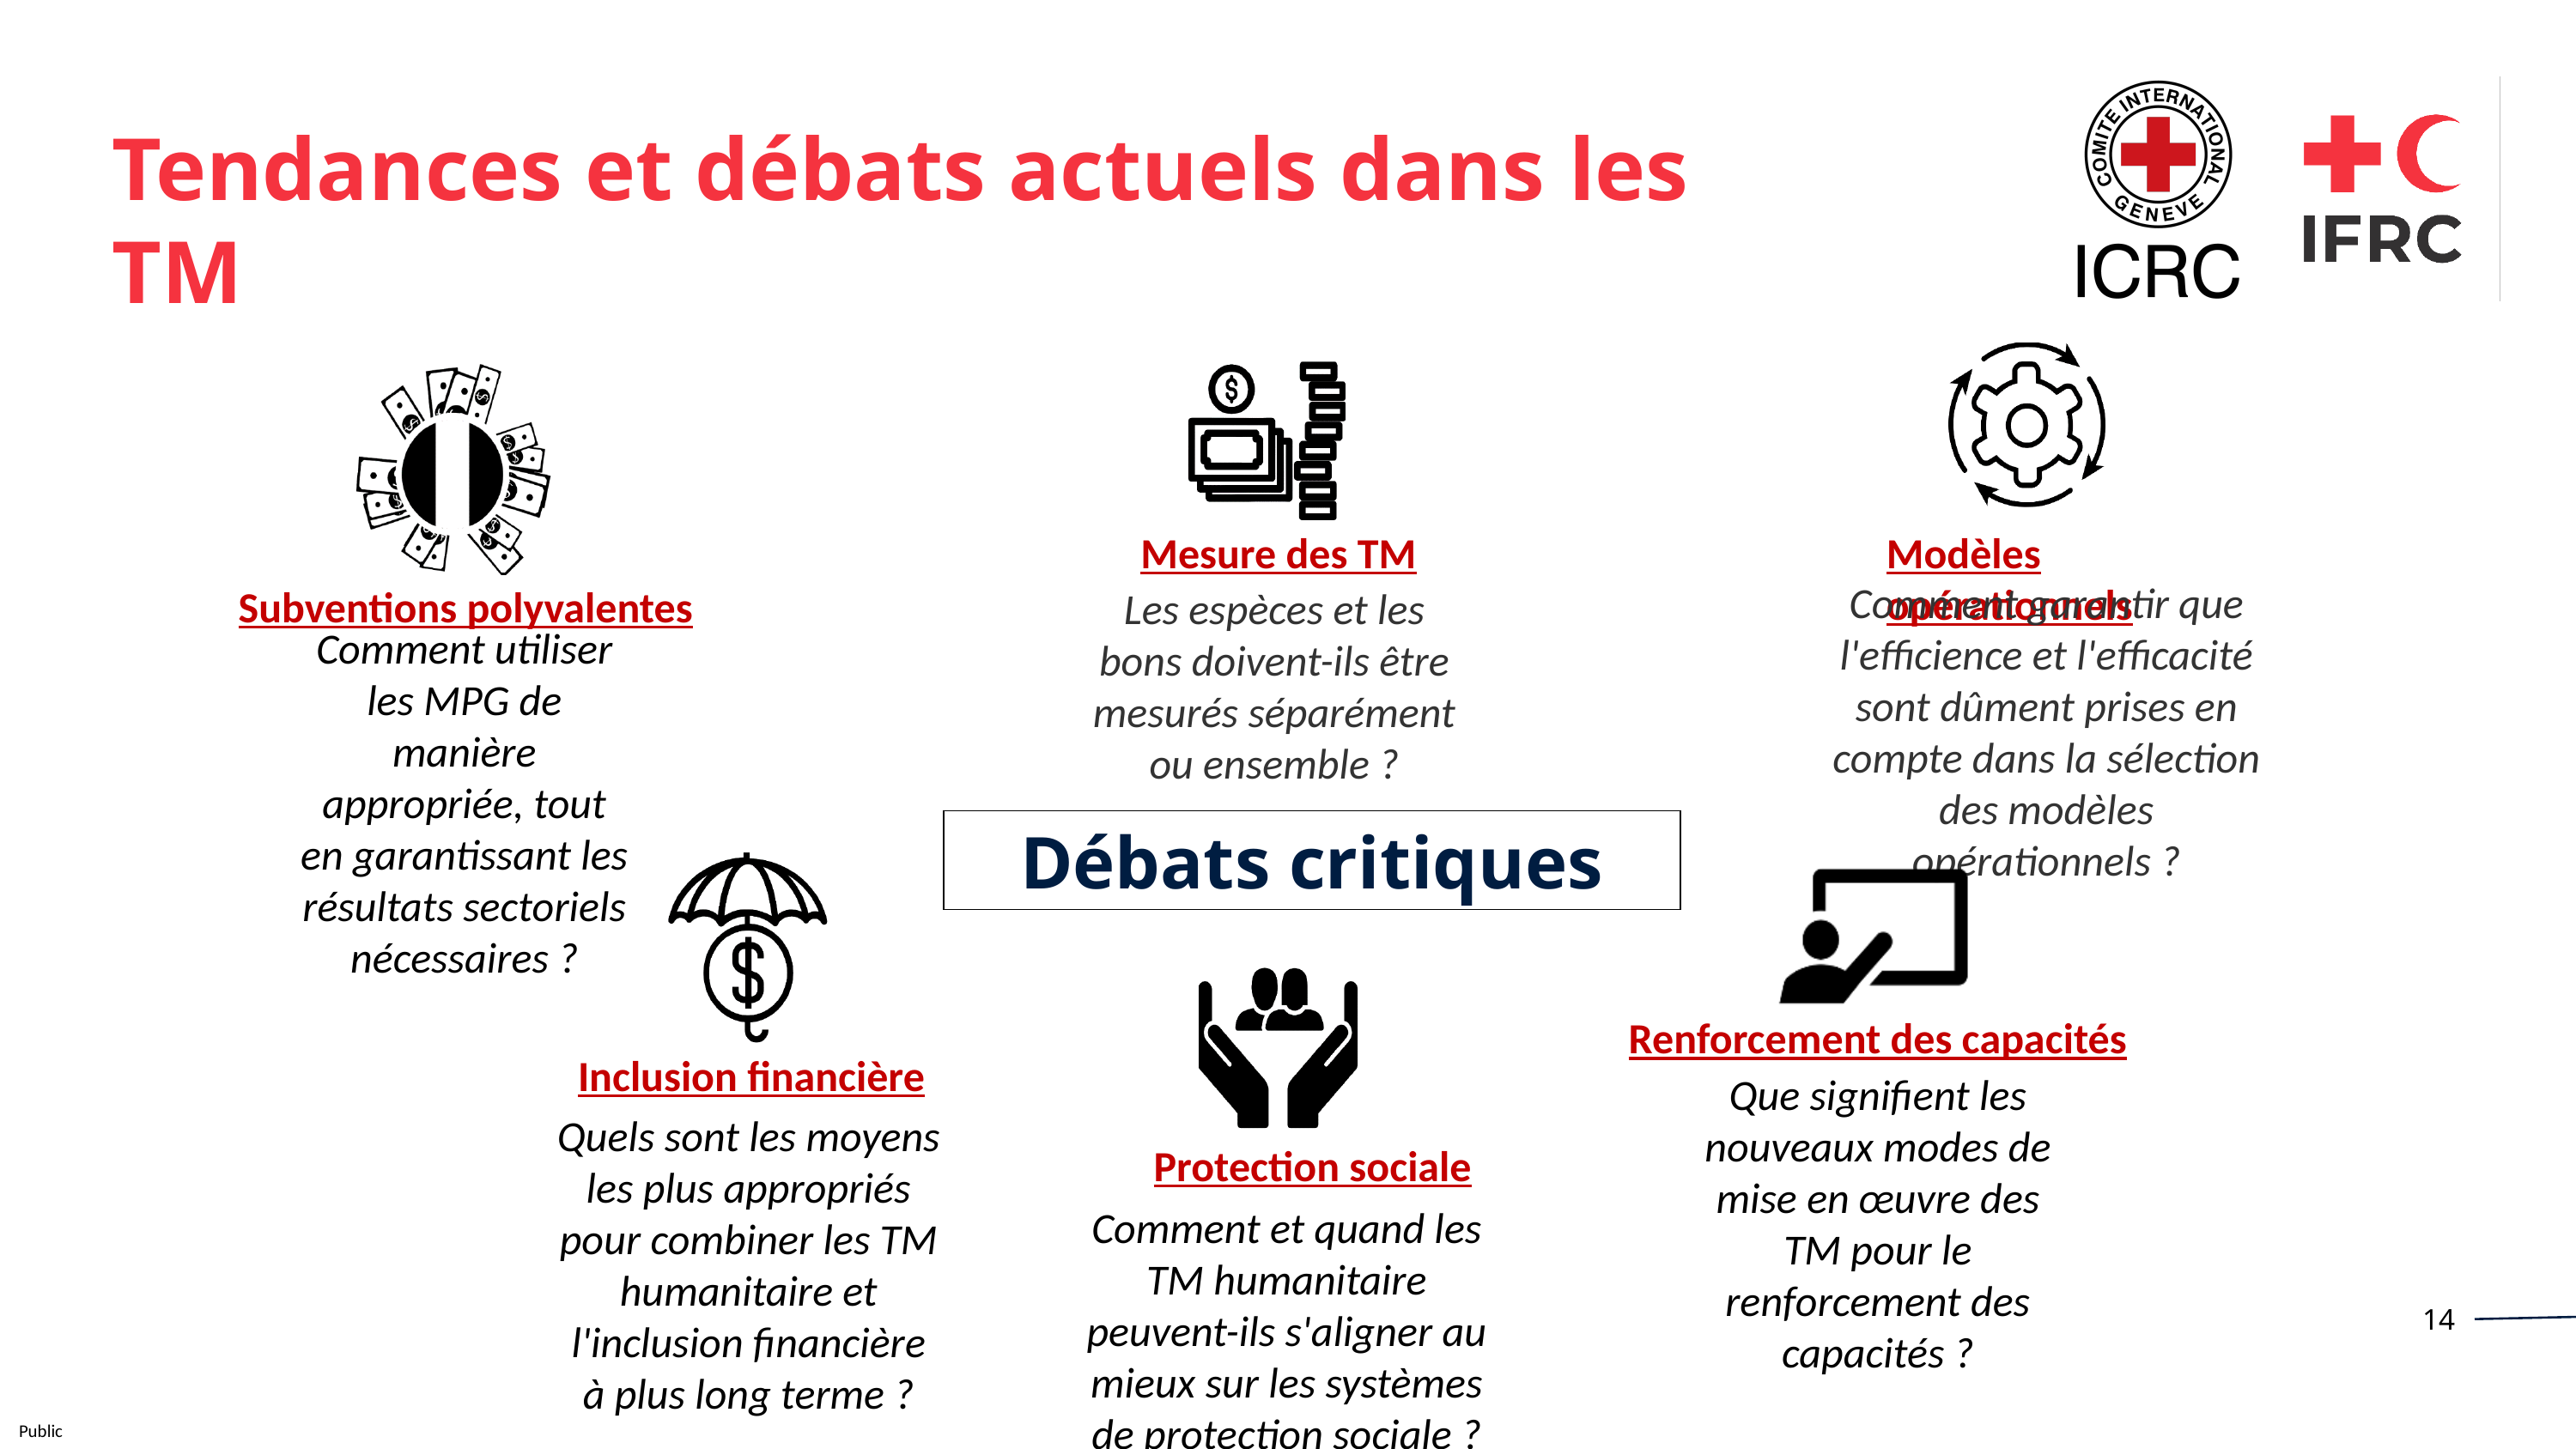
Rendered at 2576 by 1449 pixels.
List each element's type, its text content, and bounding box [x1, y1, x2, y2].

picture [2070, 0, 2576, 378]
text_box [276, 343, 2300, 1449]
text_box Tendances et débats actuels dans les TM [99, 107, 1795, 327]
